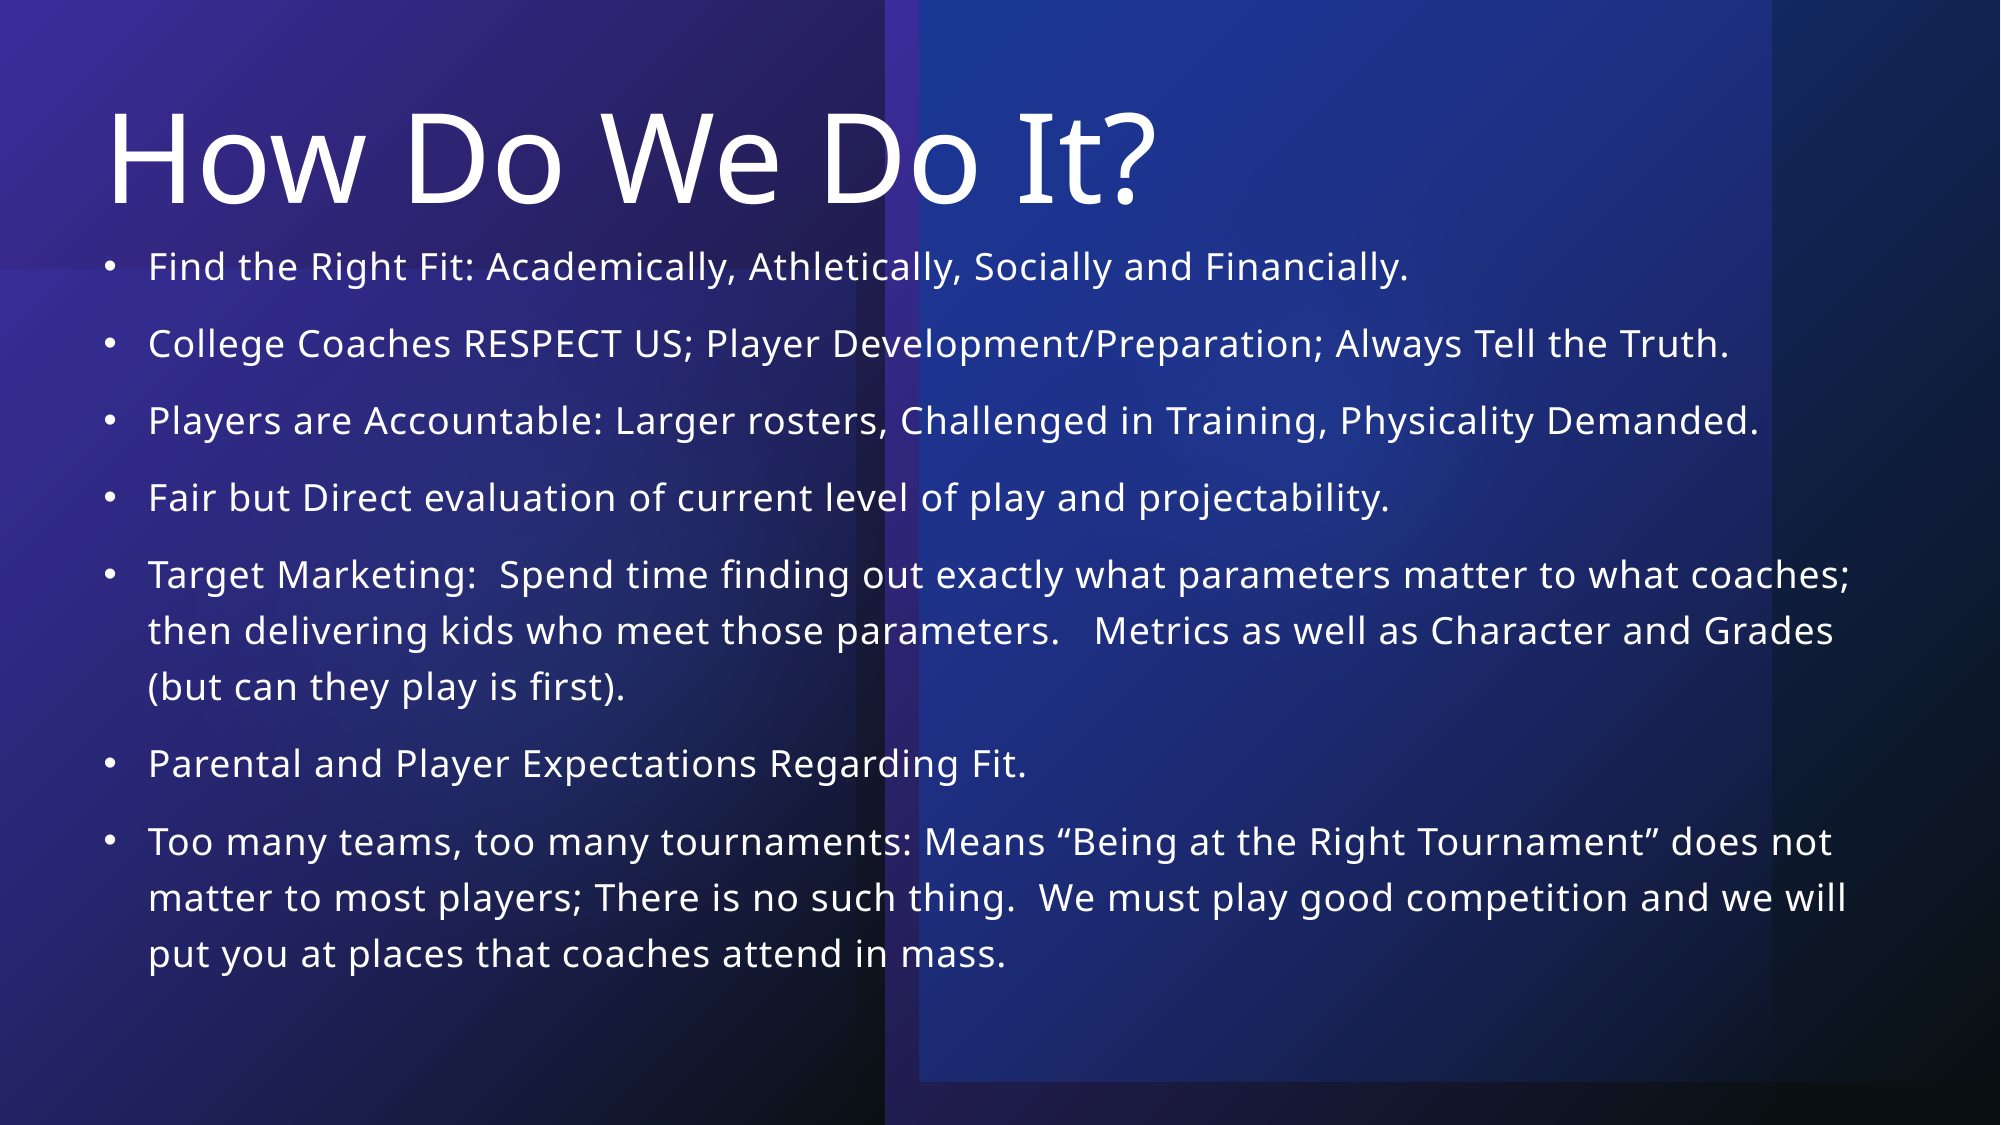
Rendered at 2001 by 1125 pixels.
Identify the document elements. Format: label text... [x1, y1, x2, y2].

list Find the Right Fit: Academically, Athletically, Socially and Financially. College Coaches RESPECT US; Player Development/Preparation; Always Tell the Truth. Players are Accountable: Larger rosters, Challenged in Training, Physicality Demanded. Fair but Direct evaluation of current level of play and projectability. Target Marketing: Spend time finding out exactly what parameters matter to what coaches; then delivering kids who meet those parameters. Metrics as well as Character and Grades (but can they play is first). Parental and Player Expectations Regarding Fit. Too many teams, too many tournaments: Means “Being at the Right Tournament” does not matter to most players; There is no such thing. We must play good competition and we will put you at places that coaches attend in mass. [88, 223, 1910, 1035]
title How Do We Do It? [88, 88, 1910, 223]
